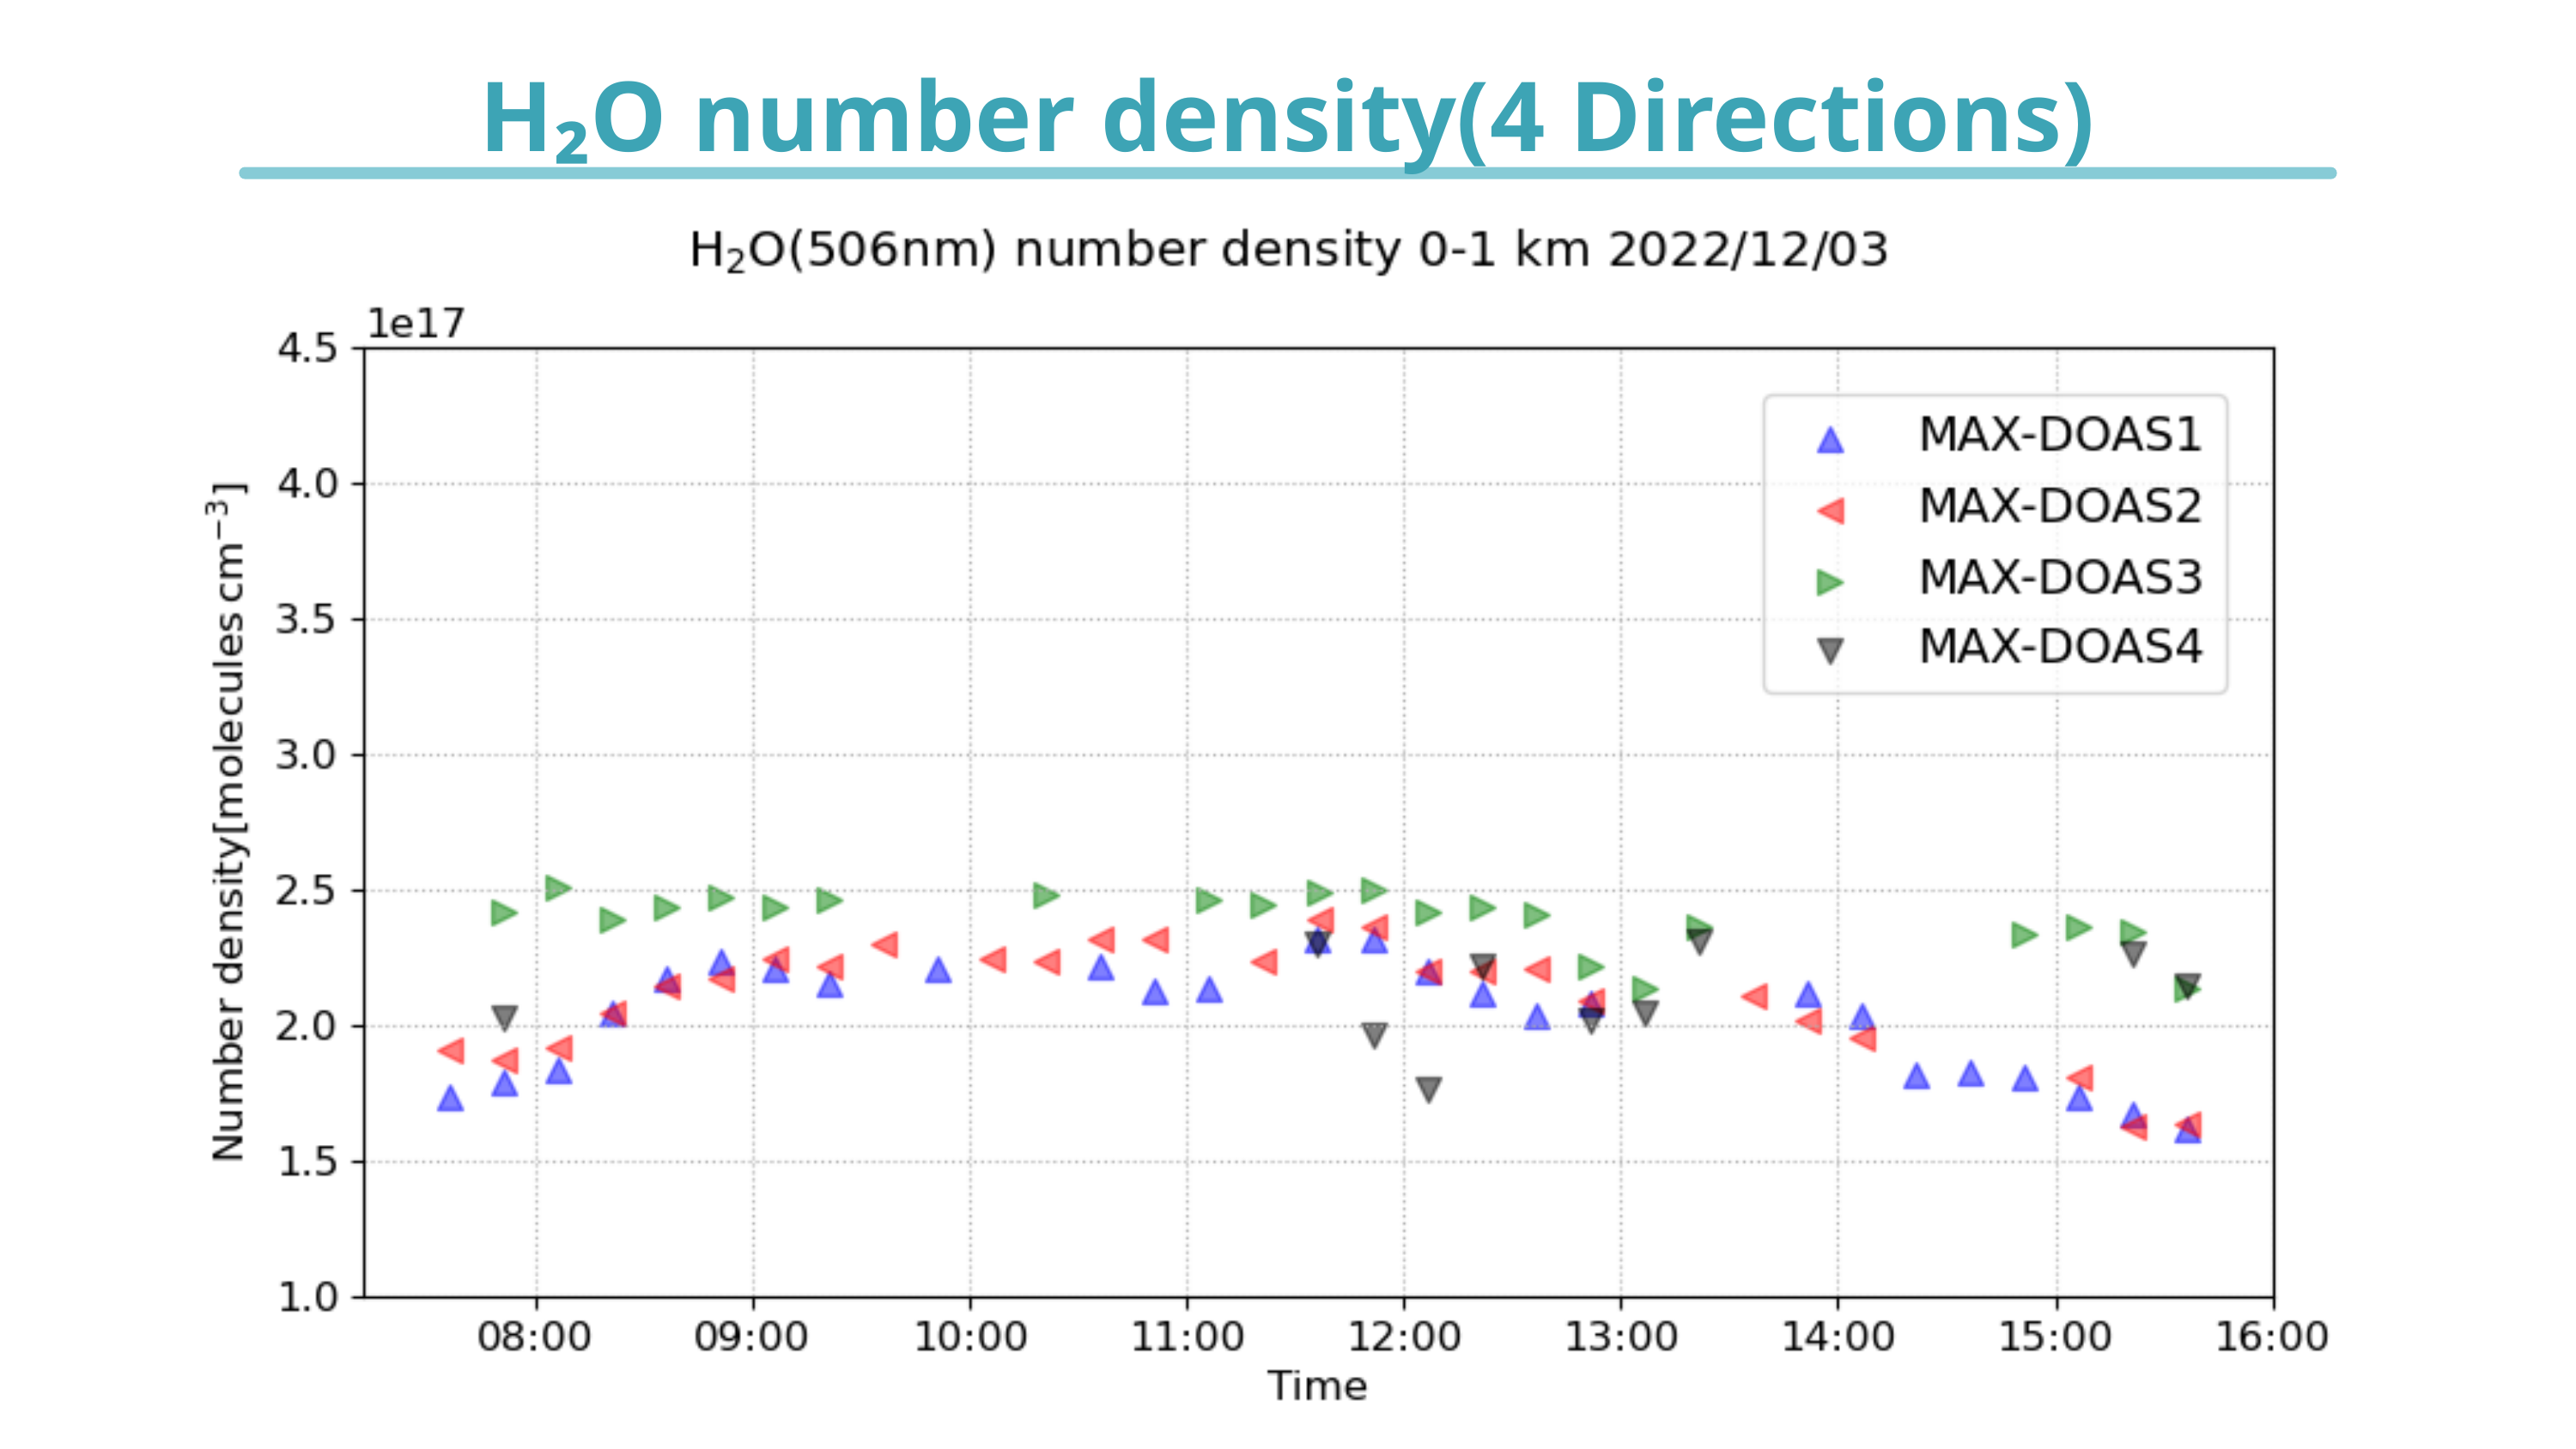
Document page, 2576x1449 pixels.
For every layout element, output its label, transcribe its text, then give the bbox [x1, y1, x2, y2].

picture [55, 200, 2521, 1434]
text_box H₂O number density(4 Directions) [85, 12, 2490, 171]
